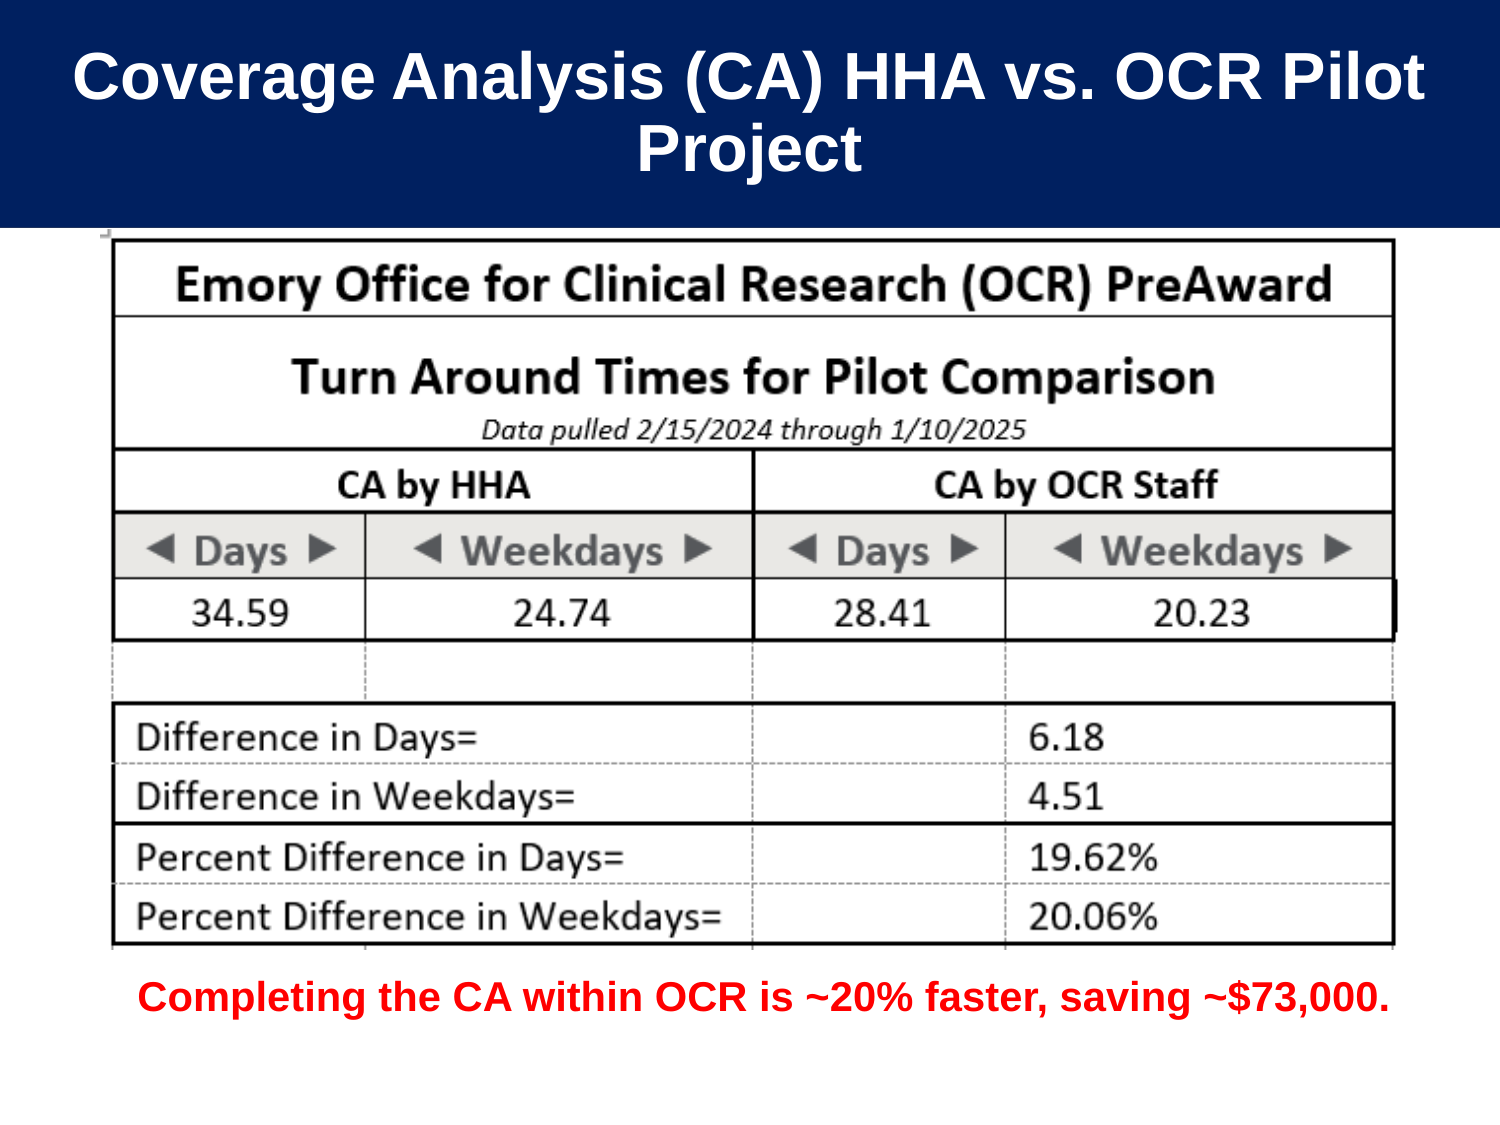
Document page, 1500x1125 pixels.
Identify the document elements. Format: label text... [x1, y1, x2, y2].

title Coverage Analysis (CA) HHA vs. OCR Pilot Project [0, 0, 1500, 228]
picture [100, 228, 1400, 951]
text_box Completing the CA within OCR is ~20% faster, saving ~$73,000. [86, 962, 1442, 1028]
